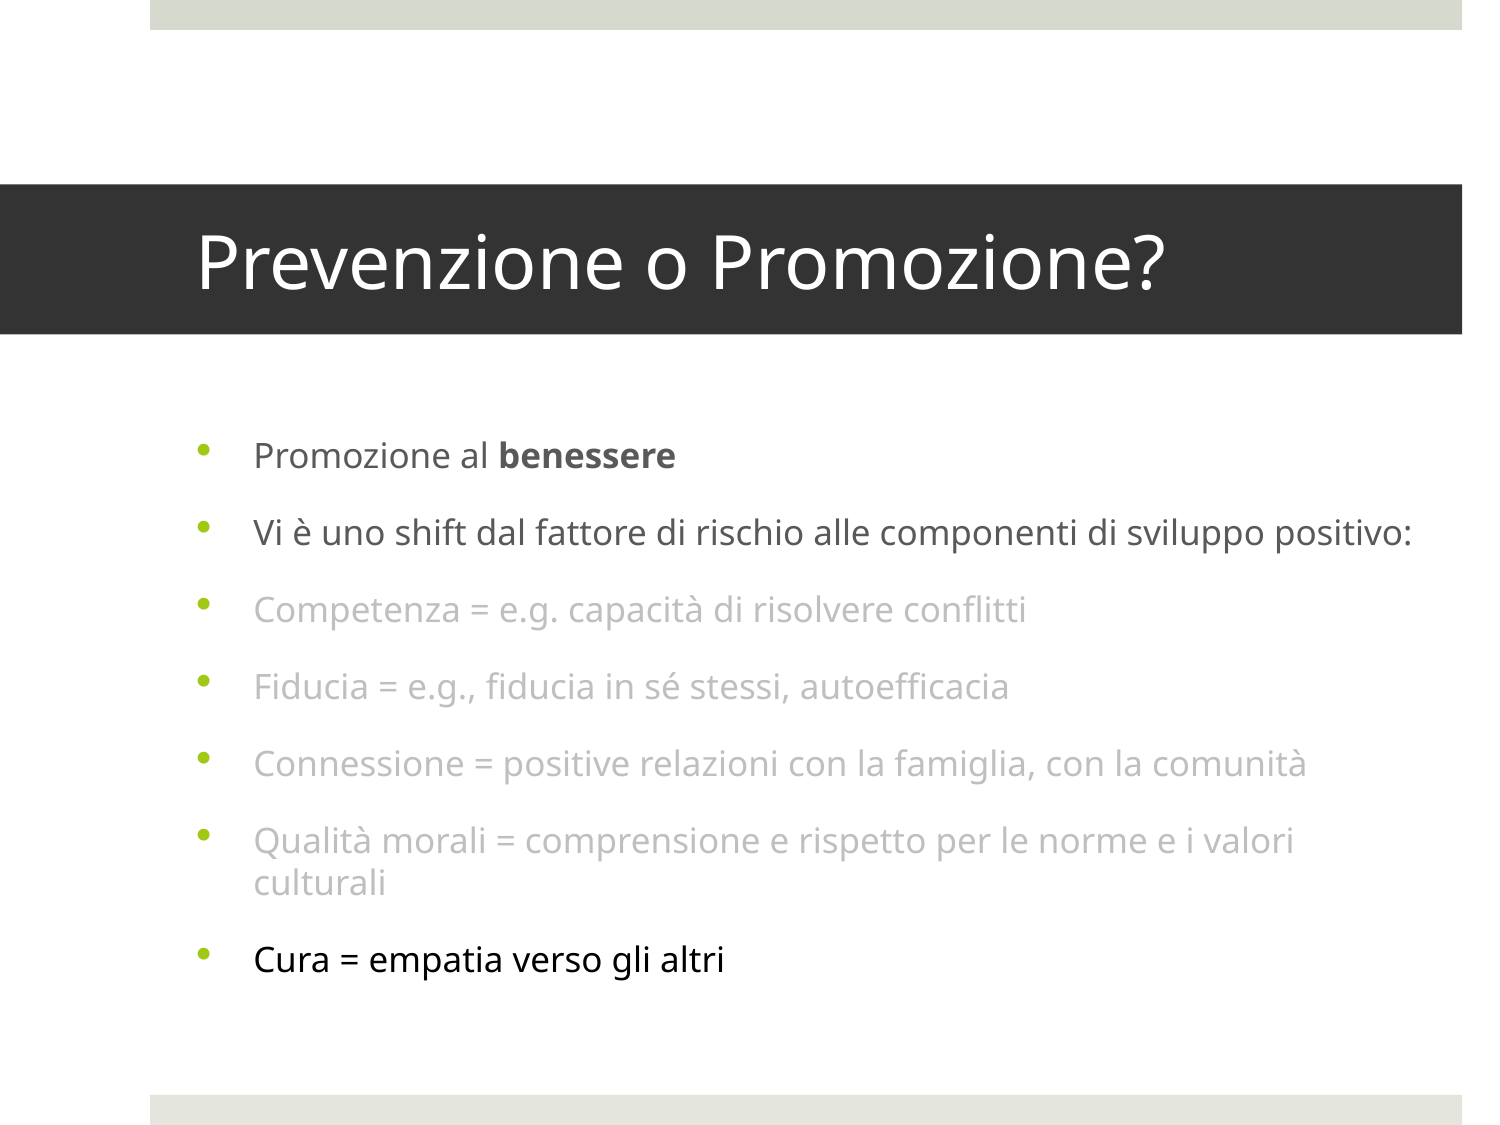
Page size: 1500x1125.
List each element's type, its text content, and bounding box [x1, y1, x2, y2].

list Promozione al benessere Vi è uno shift dal fattore di rischio alle componenti di sviluppo positivo: Competenza = e.g. capacità di risolvere conflitti Fiducia = e.g., fiducia in sé stessi, autoefficacia Connessione = positive relazioni con la famiglia, con la comunità Qualità morali = comprensione e rispetto per le norme e i valori culturali Cura = empatia verso gli altri [182, 425, 1432, 1028]
title Prevenzione o Promozione? [0, 184, 1463, 335]
